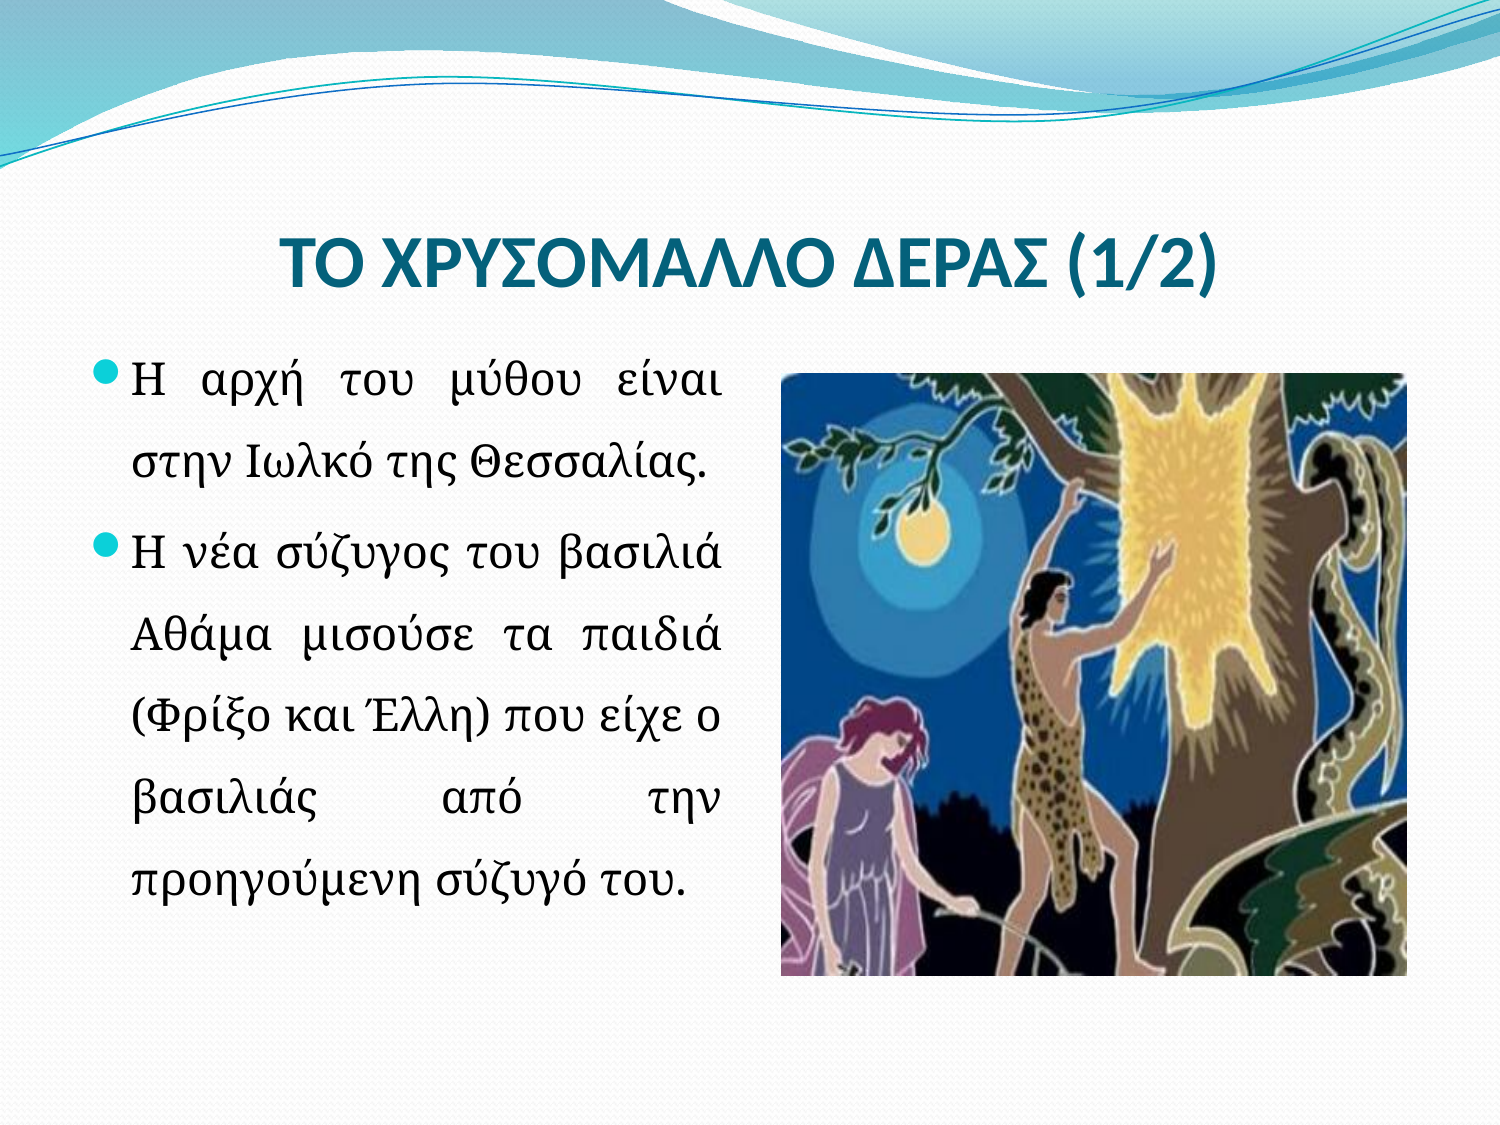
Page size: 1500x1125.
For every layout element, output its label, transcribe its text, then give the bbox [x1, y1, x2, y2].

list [780, 373, 1407, 977]
list Η αρχή του μύθου είναι στην Ιωλκό της Θεσσαλίας. Η νέα σύζυγος του βασιλιά Αθάμα μισούσε τα παιδιά (Φρίξο και Έλλη) που είχε ο βασιλιάς από την προηγούμενη σύζυγό του. [75, 314, 738, 1043]
title ΤΟ ΧΡΥΣΟΜΑΛΛΟ ΔΕΡΑΣ (1/2) [75, 115, 1425, 303]
